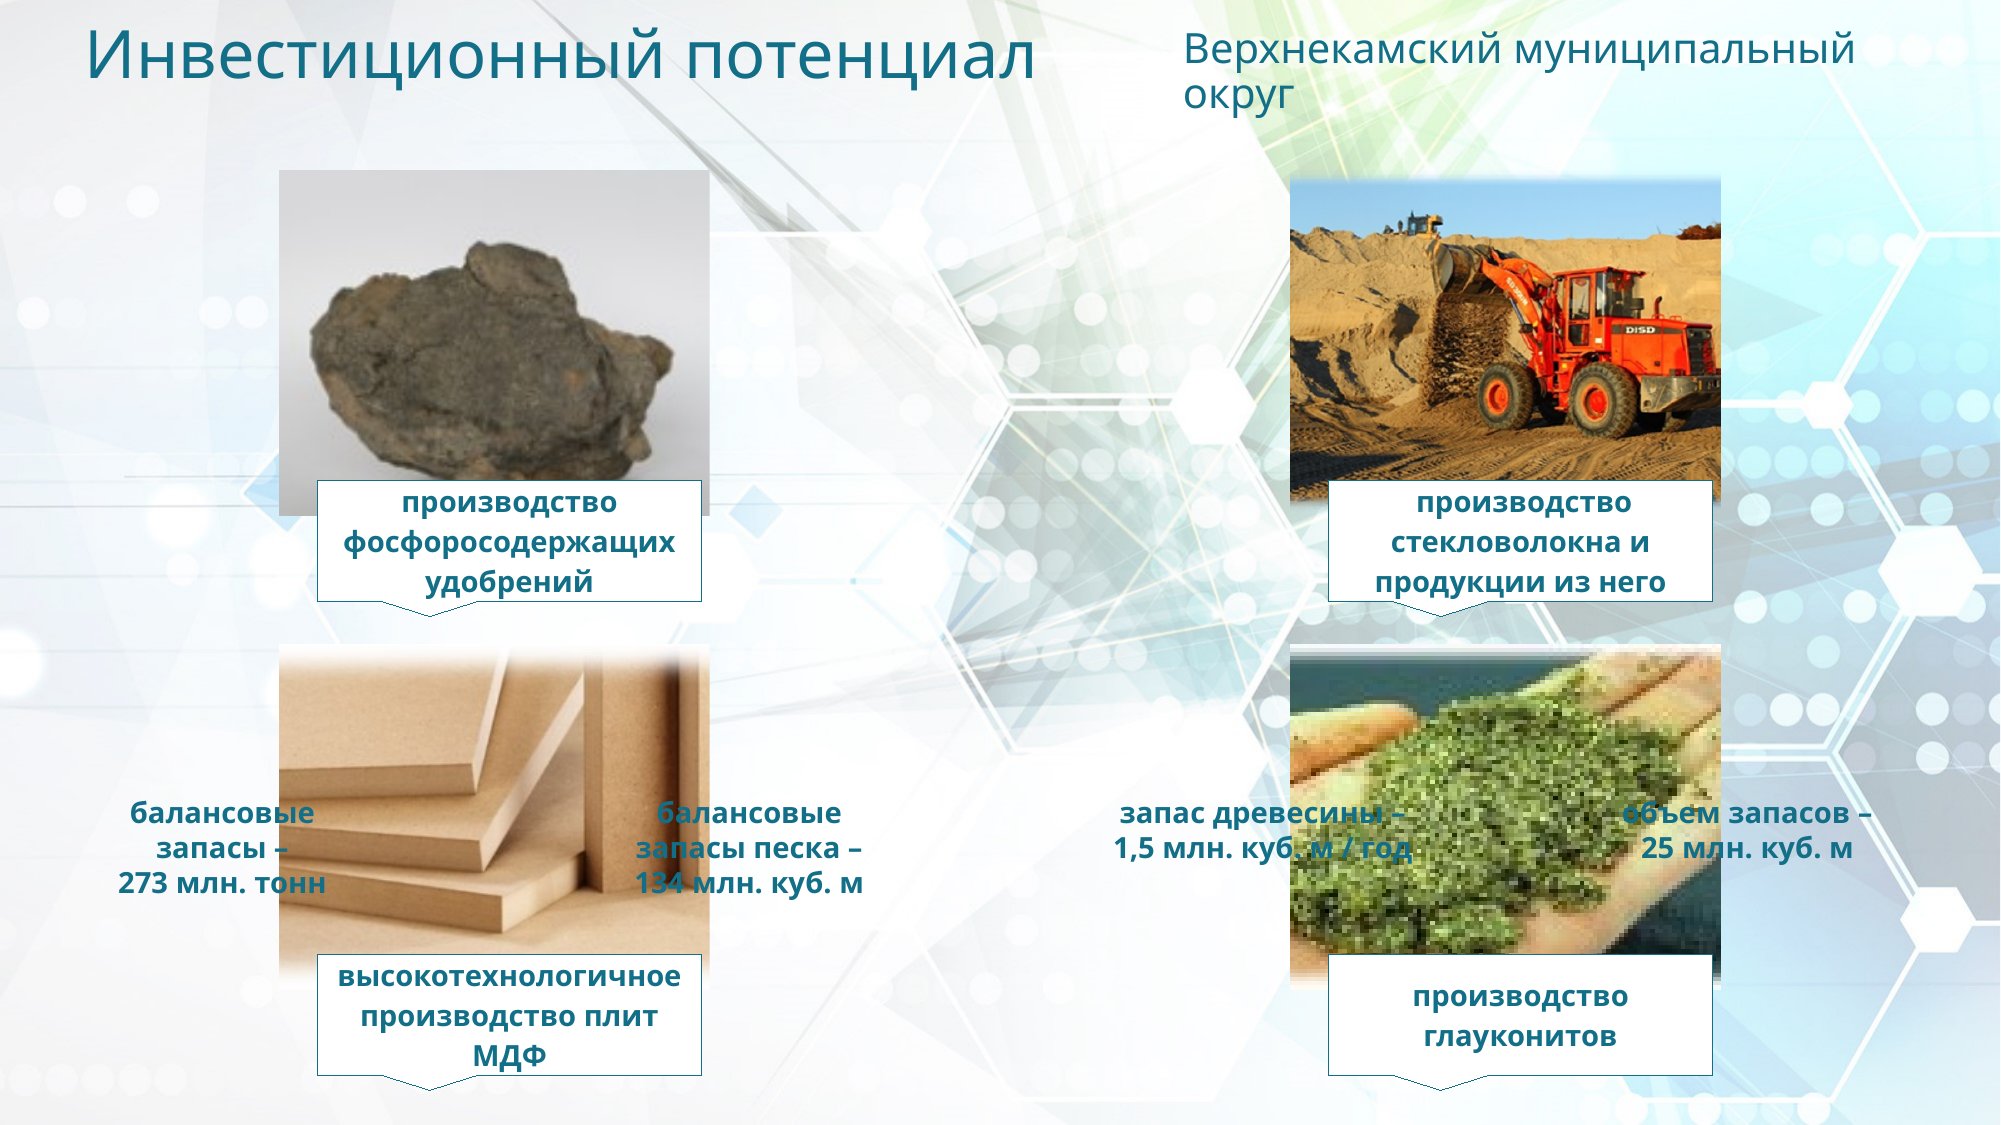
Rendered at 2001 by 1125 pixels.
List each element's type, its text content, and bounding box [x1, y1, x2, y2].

picture [0, 0, 2001, 1125]
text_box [34, 170, 1966, 1076]
text_box Верхнекамский муниципальный округ [1168, 31, 1968, 115]
text_box Инвестиционный потенциал [70, 30, 1796, 83]
